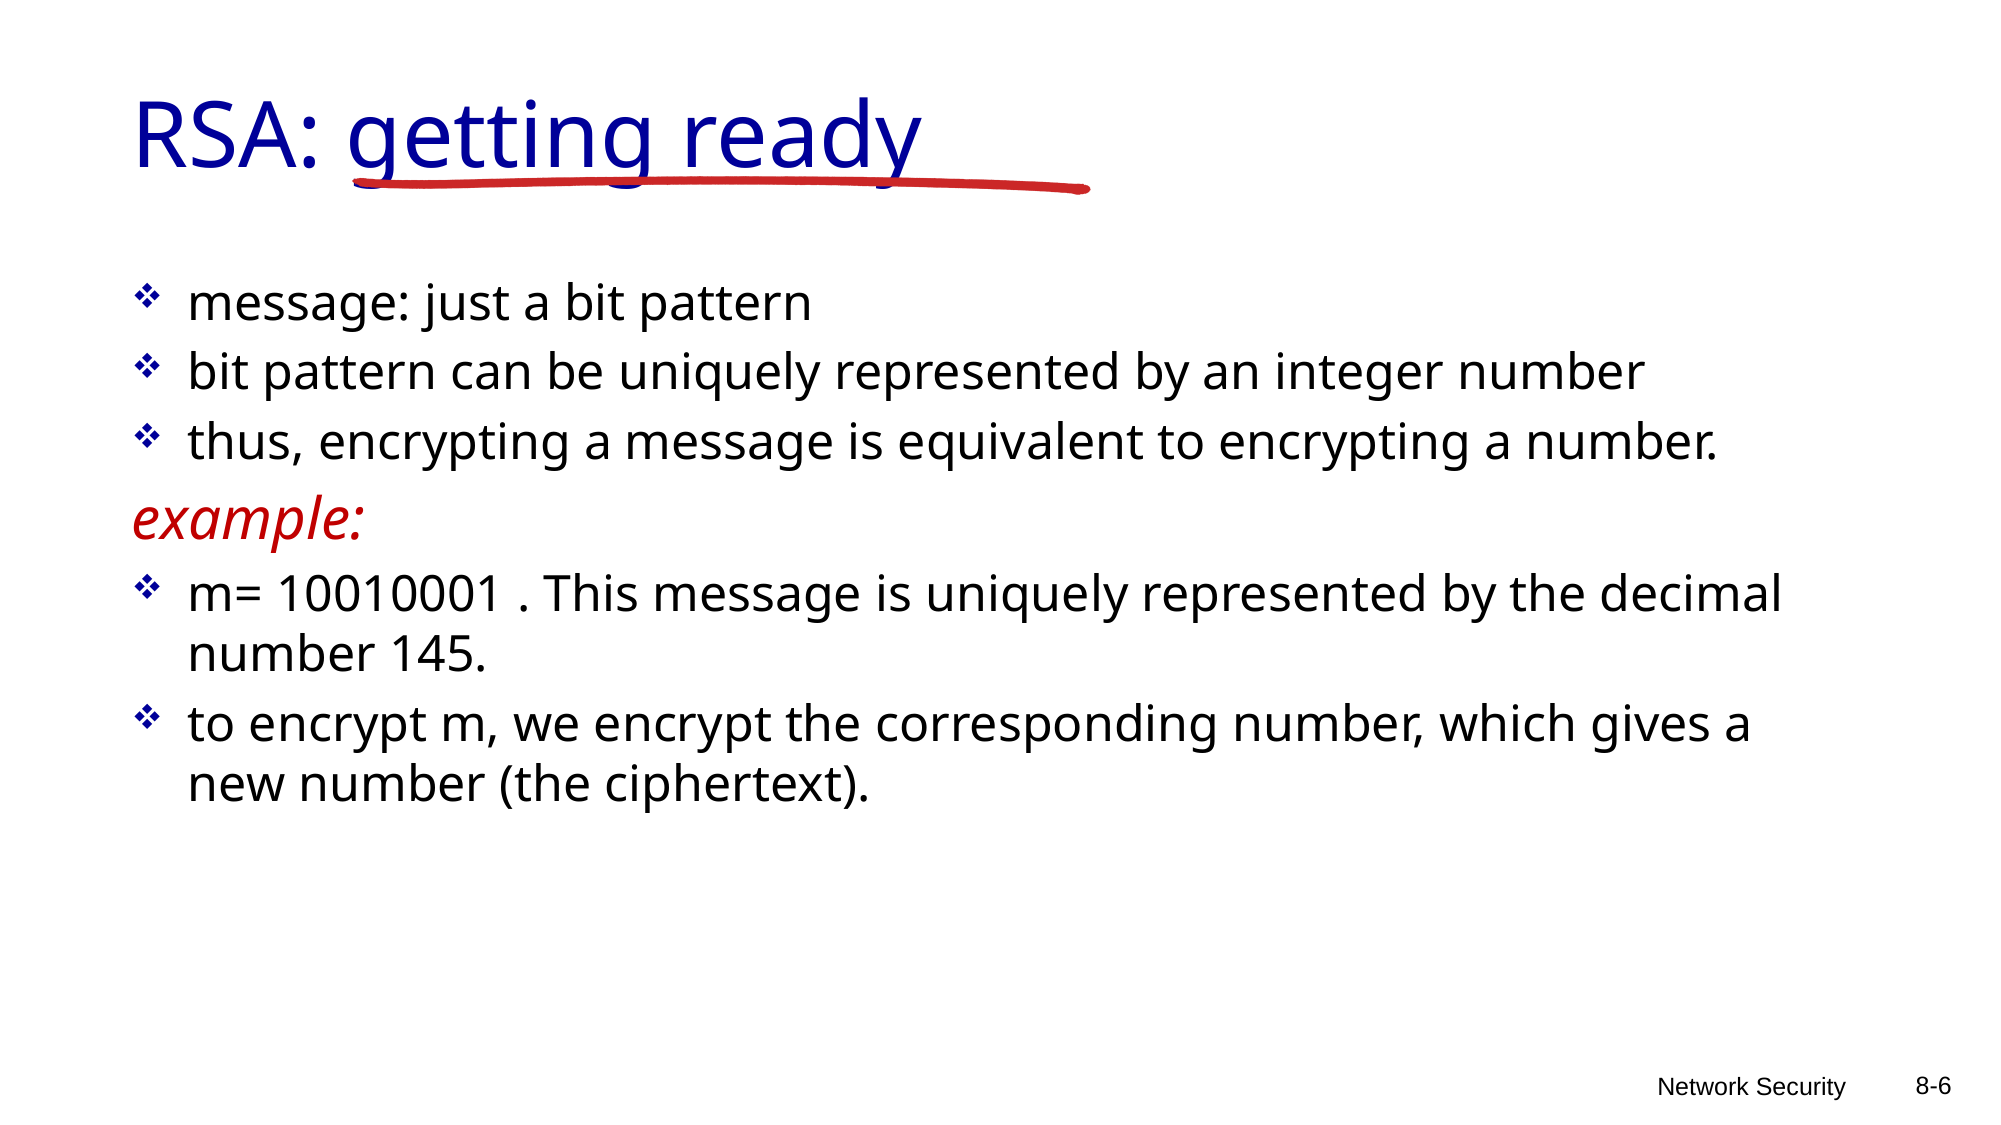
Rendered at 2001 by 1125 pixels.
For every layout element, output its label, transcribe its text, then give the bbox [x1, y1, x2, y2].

title RSA: getting ready [116, 37, 1817, 225]
footer Network Security [1016, 1062, 1862, 1114]
list message: just a bit pattern bit pattern can be uniquely represented by an integer number thus, encrypting a message is equivalent to encrypting a number. example: m= 10010001 . This message is uniquely represented by the decimal number 145. to encrypt m, we encrypt the corresponding number, which gives a new number (the ciphertext). [116, 262, 1817, 1025]
picture [349, 171, 1100, 200]
